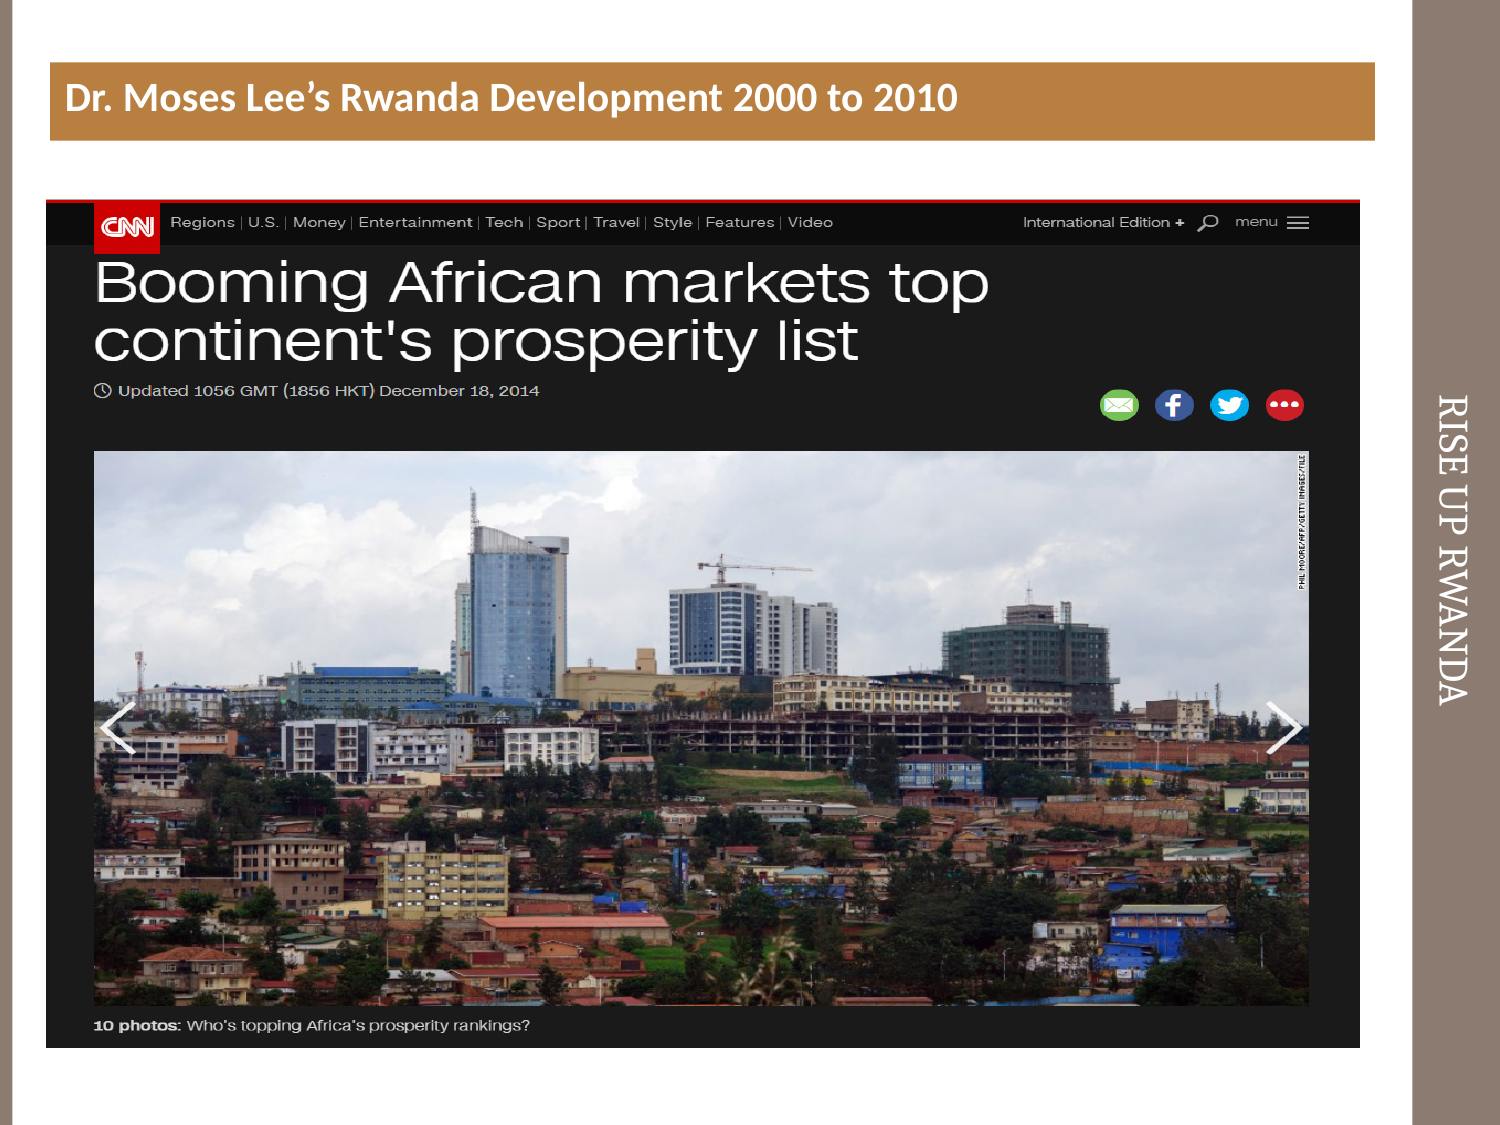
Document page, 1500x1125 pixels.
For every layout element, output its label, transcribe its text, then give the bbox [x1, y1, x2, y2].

list Dr. Moses Lee’s Rwanda Development 2000 to 2010 [50, 62, 1375, 141]
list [46, 198, 1360, 1048]
title Rise up rwanda [1412, 62, 1500, 1025]
